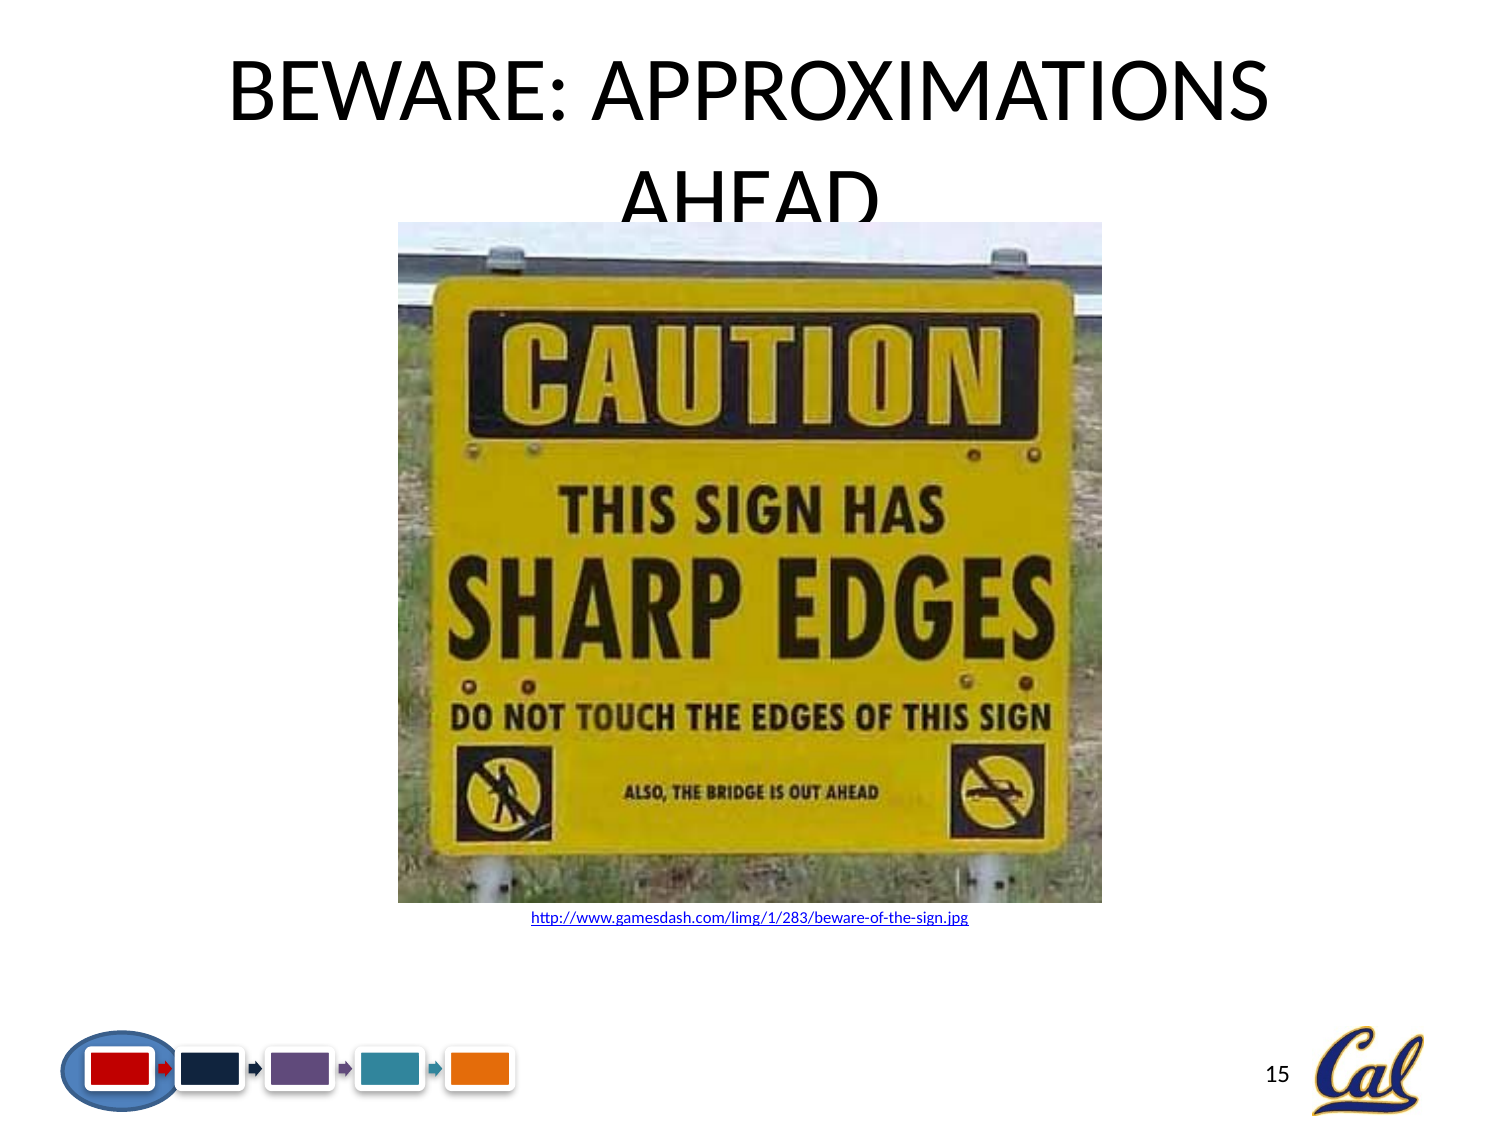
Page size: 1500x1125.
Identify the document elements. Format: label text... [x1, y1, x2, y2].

title Beware: Approximations Ahead [75, 45, 1425, 233]
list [398, 222, 1102, 903]
text_box http://www.gamesdash.com/limg/1/283/beware-of-the-sign.jpg [399, 909, 1100, 935]
picture [1312, 1026, 1424, 1116]
